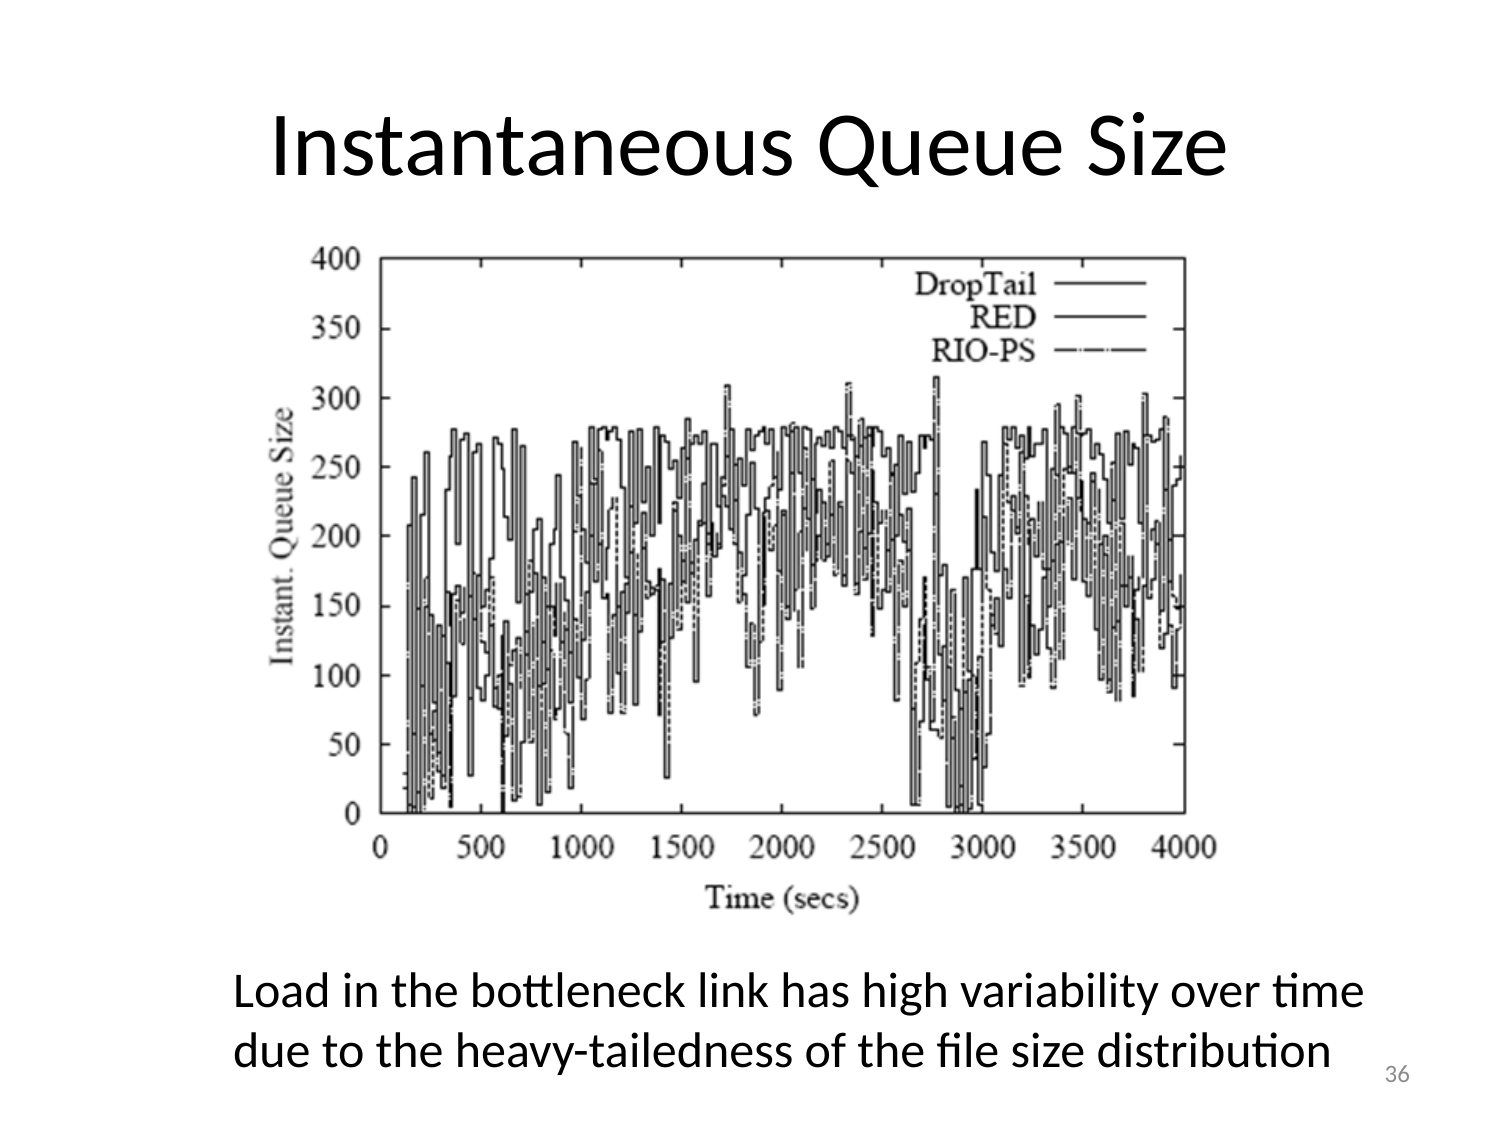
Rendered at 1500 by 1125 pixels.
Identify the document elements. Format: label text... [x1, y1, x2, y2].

text_box Load in the bottleneck link has high variability over time due to the heavy-tailedness of the file size distribution [218, 949, 1381, 1085]
slide_number 36 [1074, 1042, 1425, 1103]
title Instantaneous Queue Size [75, 45, 1425, 233]
picture [249, 212, 1254, 935]
